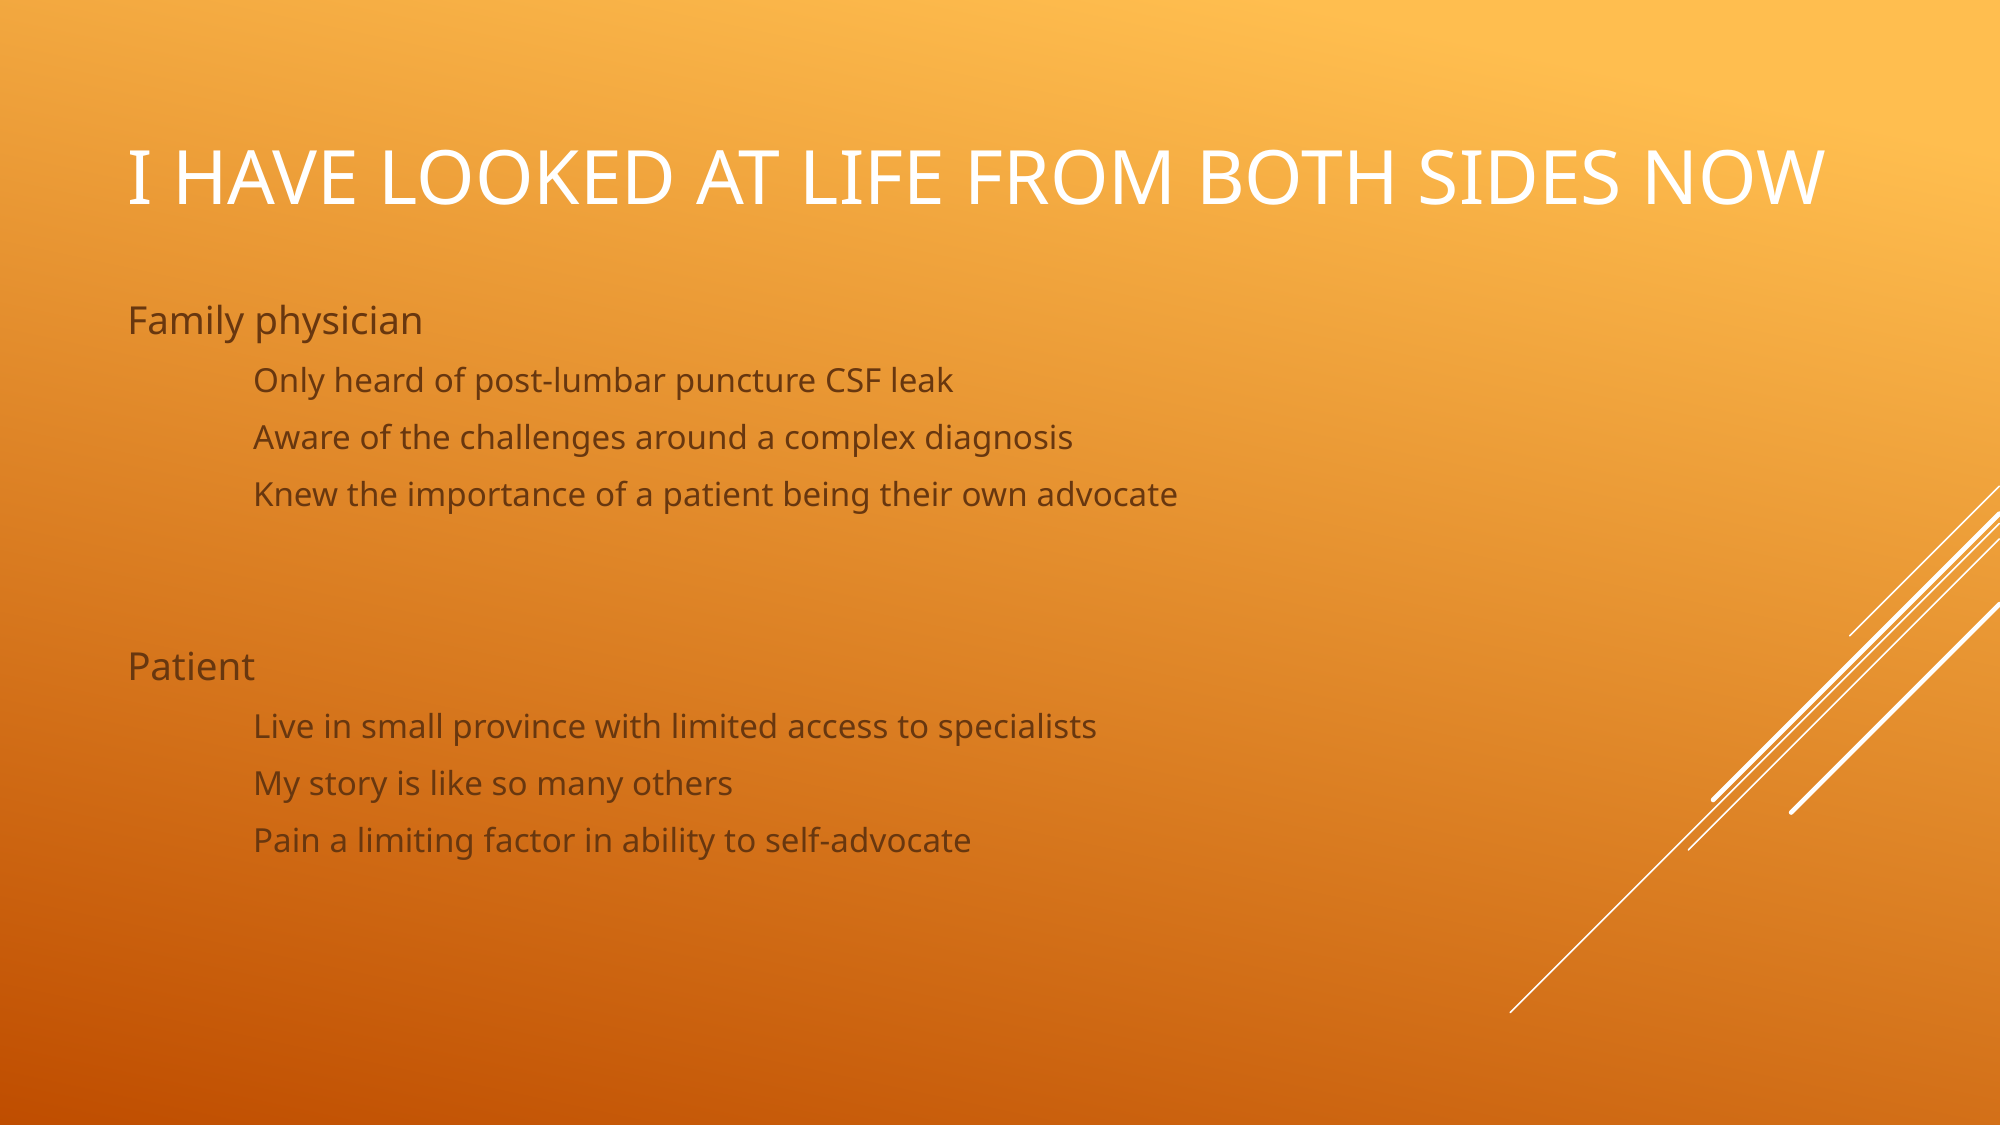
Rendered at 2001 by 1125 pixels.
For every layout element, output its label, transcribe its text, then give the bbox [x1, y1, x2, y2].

title I have looked at life from both sides now [112, 54, 1872, 228]
list Family physician Only heard of post-lumbar puncture CSF leak Aware of the challenges around a complex diagnosis Knew the importance of a patient being their own advocate Patient Live in small province with limited access to specialists My story is like so many others Pain a limiting factor in ability to self-advocate [112, 288, 1513, 984]
